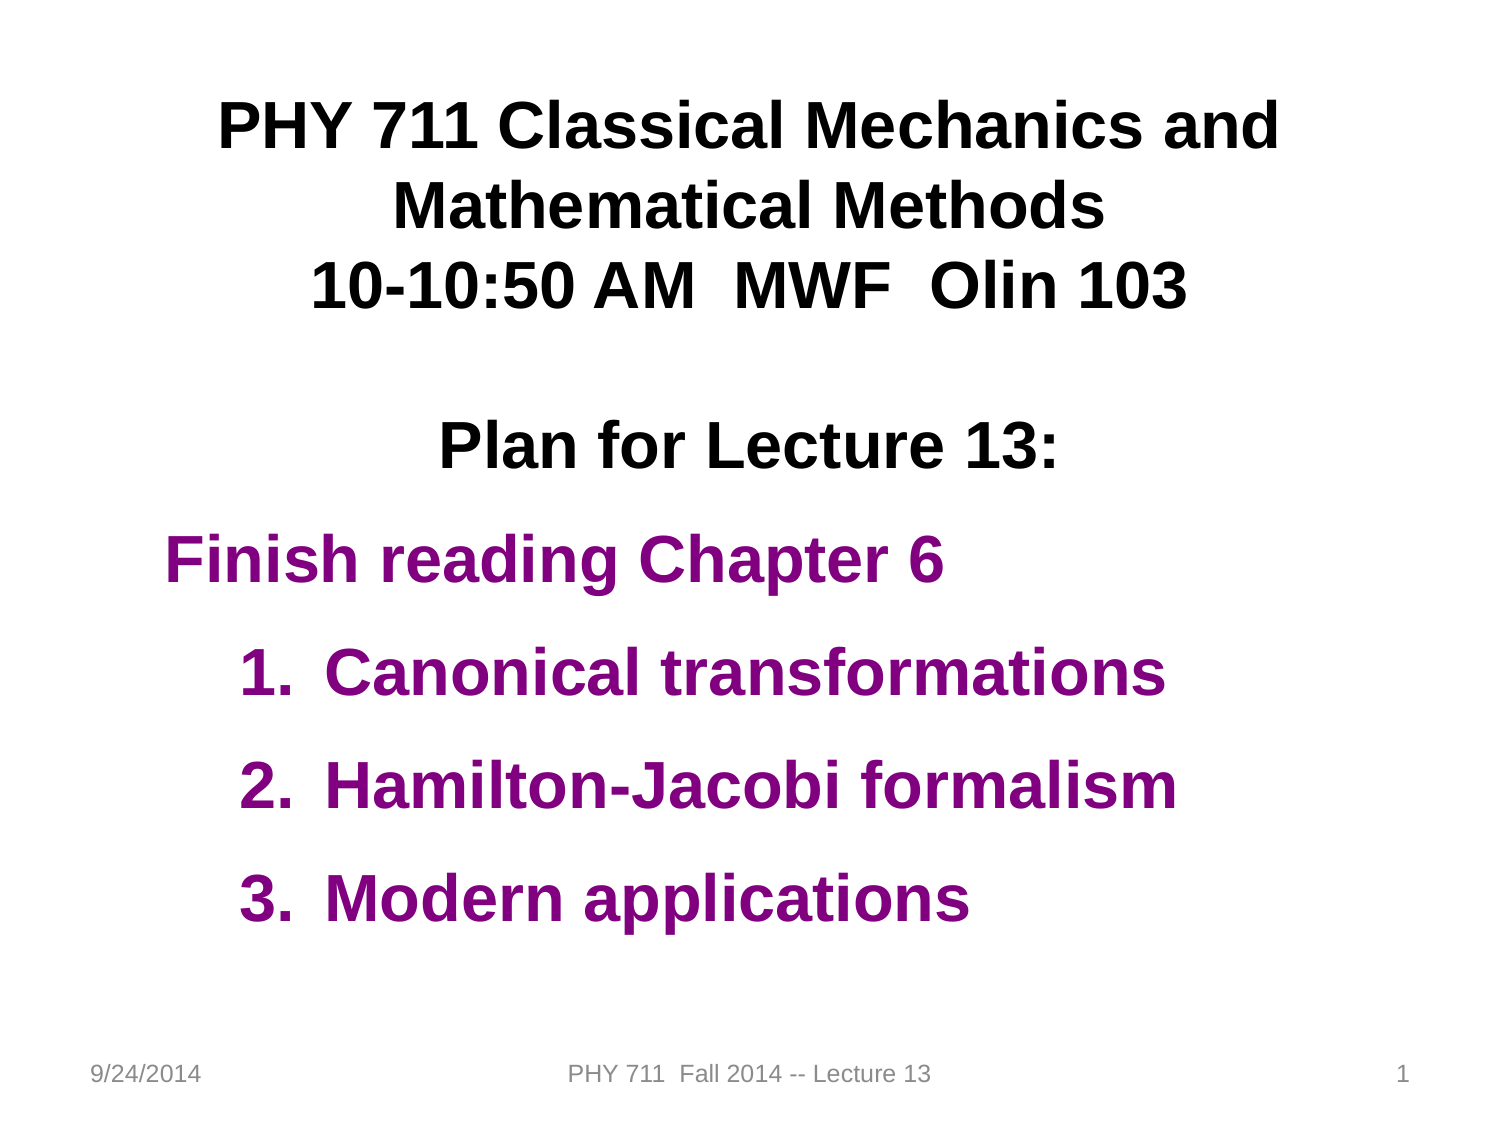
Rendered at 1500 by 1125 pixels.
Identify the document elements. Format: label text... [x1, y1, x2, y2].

footer PHY 711 Fall 2014 -- Lecture 13 [512, 1042, 988, 1103]
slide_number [75, 1042, 425, 1103]
slide_number 1 [1074, 1042, 1425, 1103]
text_box PHY 711 Classical Mechanics and Mathematical Methods 10-10:50 AM MWF Olin 103 Plan for Lecture 13: Finish reading Chapter 6 Canonical transformations Hamilton-Jacobi formalism Modern applications [74, 74, 1425, 943]
